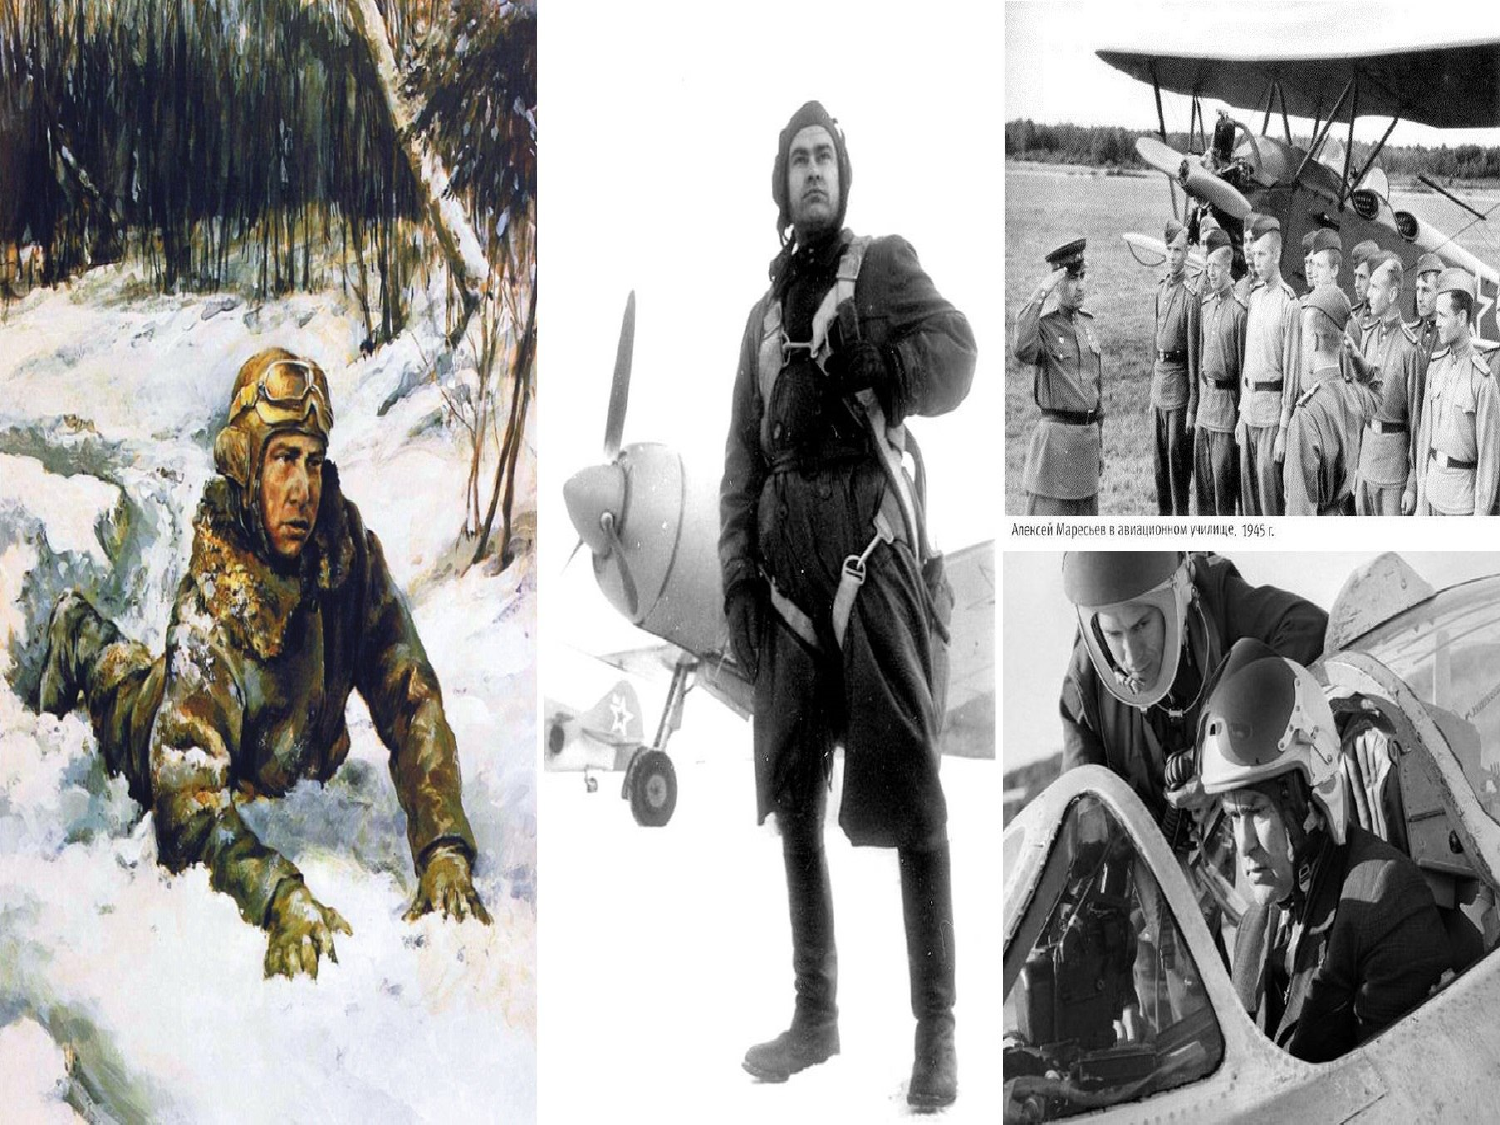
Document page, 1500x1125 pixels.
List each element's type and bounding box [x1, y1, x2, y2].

list [0, 0, 1500, 1125]
